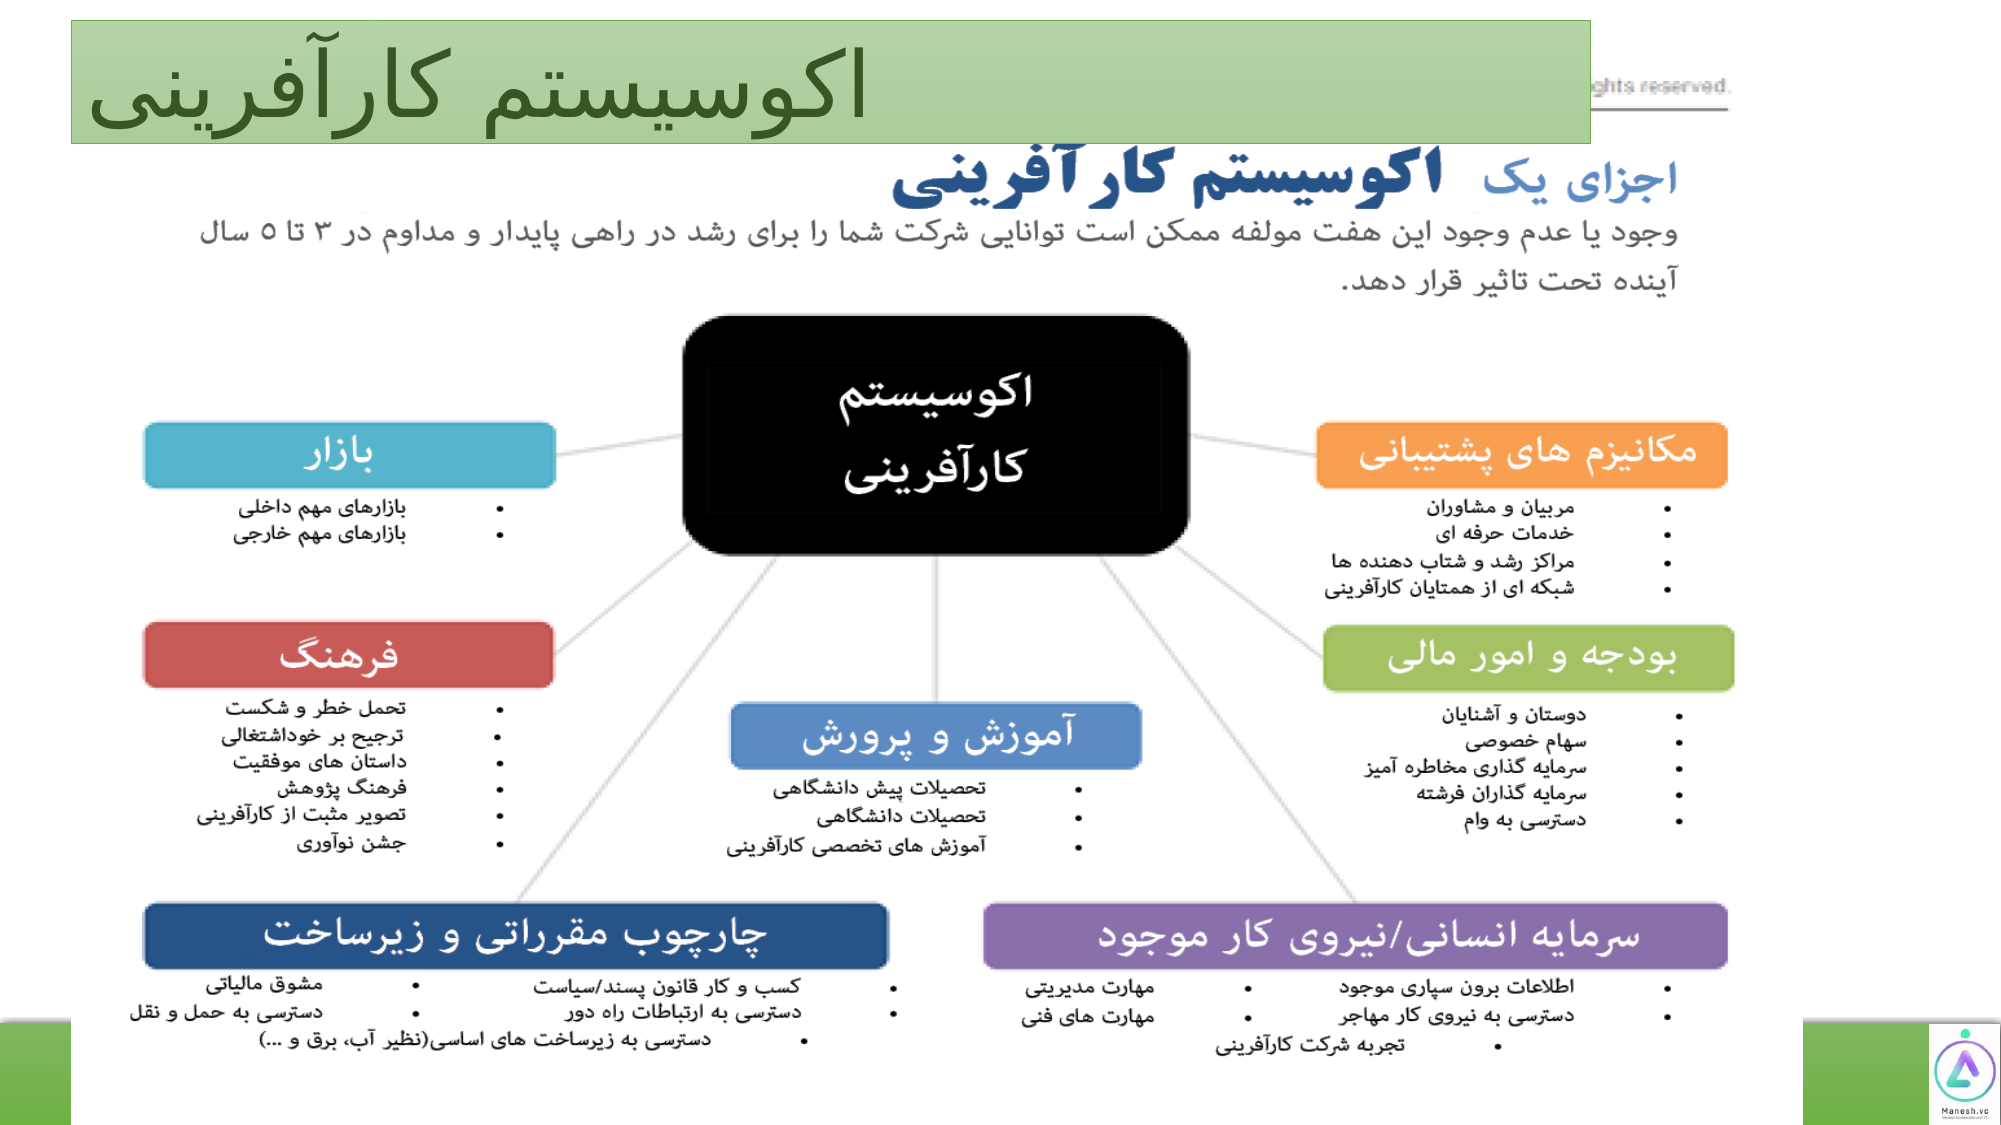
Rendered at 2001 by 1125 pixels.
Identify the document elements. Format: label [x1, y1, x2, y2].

picture [1929, 1024, 2000, 1125]
list [71, 0, 1803, 1125]
